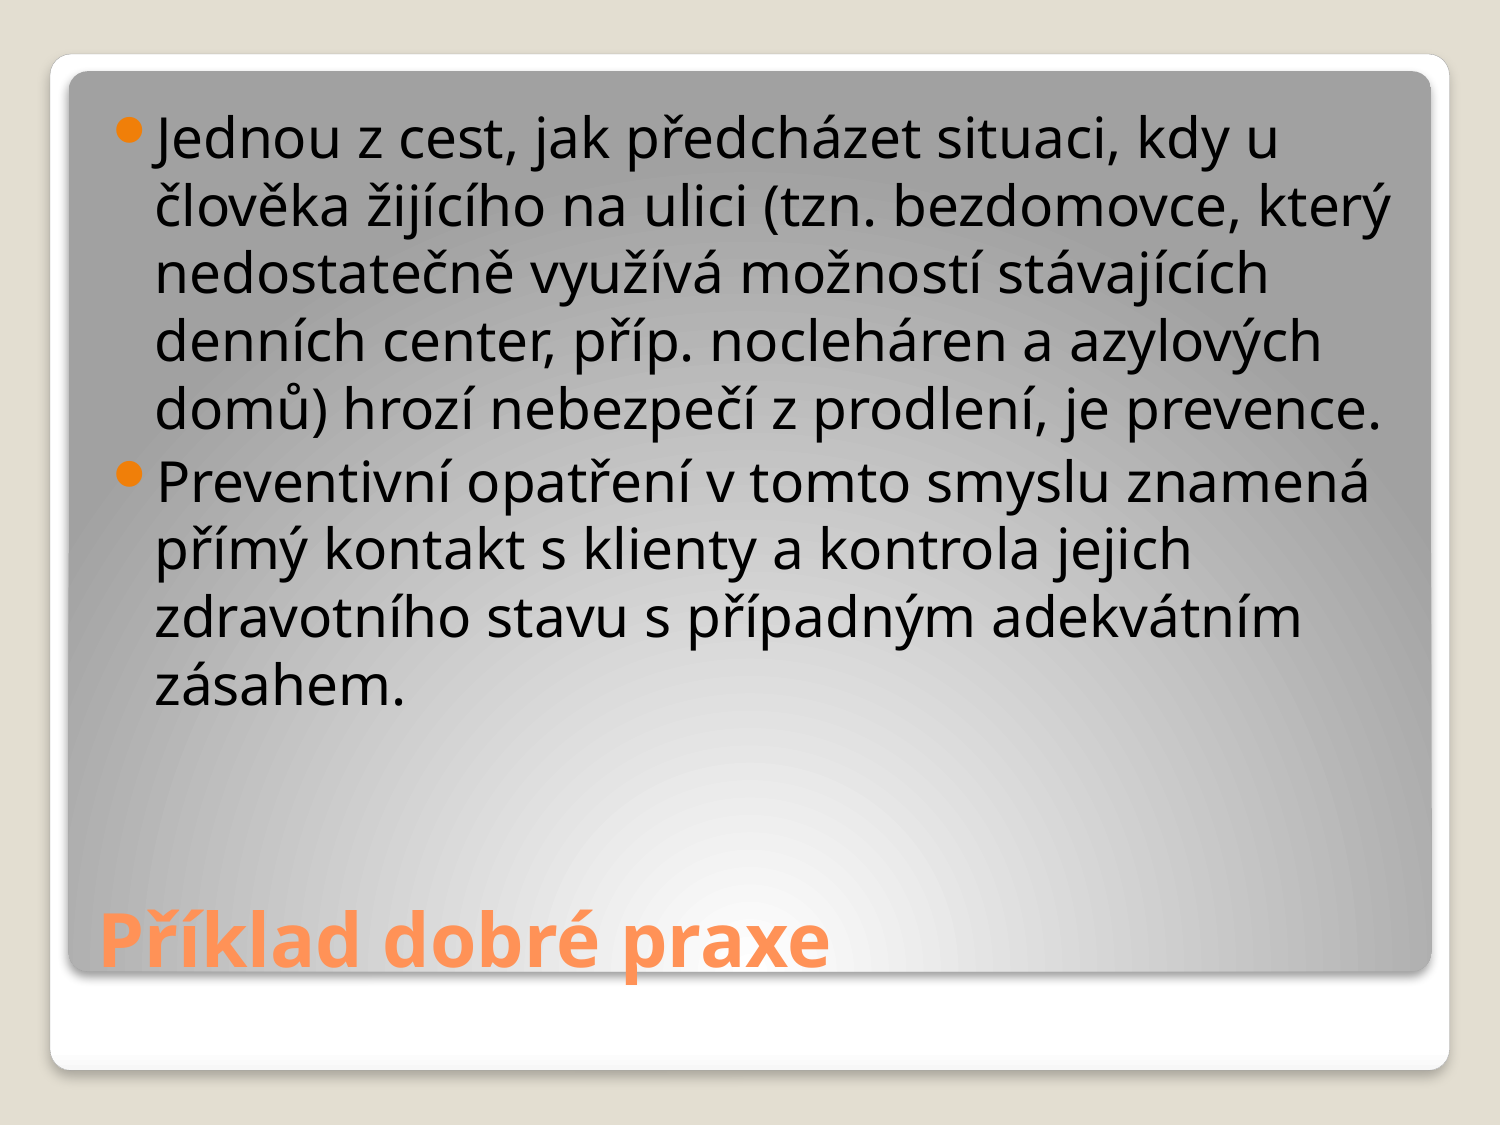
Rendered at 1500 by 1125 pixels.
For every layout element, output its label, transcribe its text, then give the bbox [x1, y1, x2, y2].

title Příklad dobré praxe [82, 817, 1425, 990]
list Jednou z cest, jak předcházet situaci, kdy u člověka žijícího na ulici (tzn. bezdomovce, který nedostatečně využívá možností stávajících denních center, příp. nocleháren a azylových domů) hrozí nebezpečí z prodlení, je prevence. Preventivní opatření v tomto smyslu znamená přímý kontakt s klienty a kontrola jejich zdravotního stavu s případným adekvátním zásahem. [82, 86, 1425, 774]
